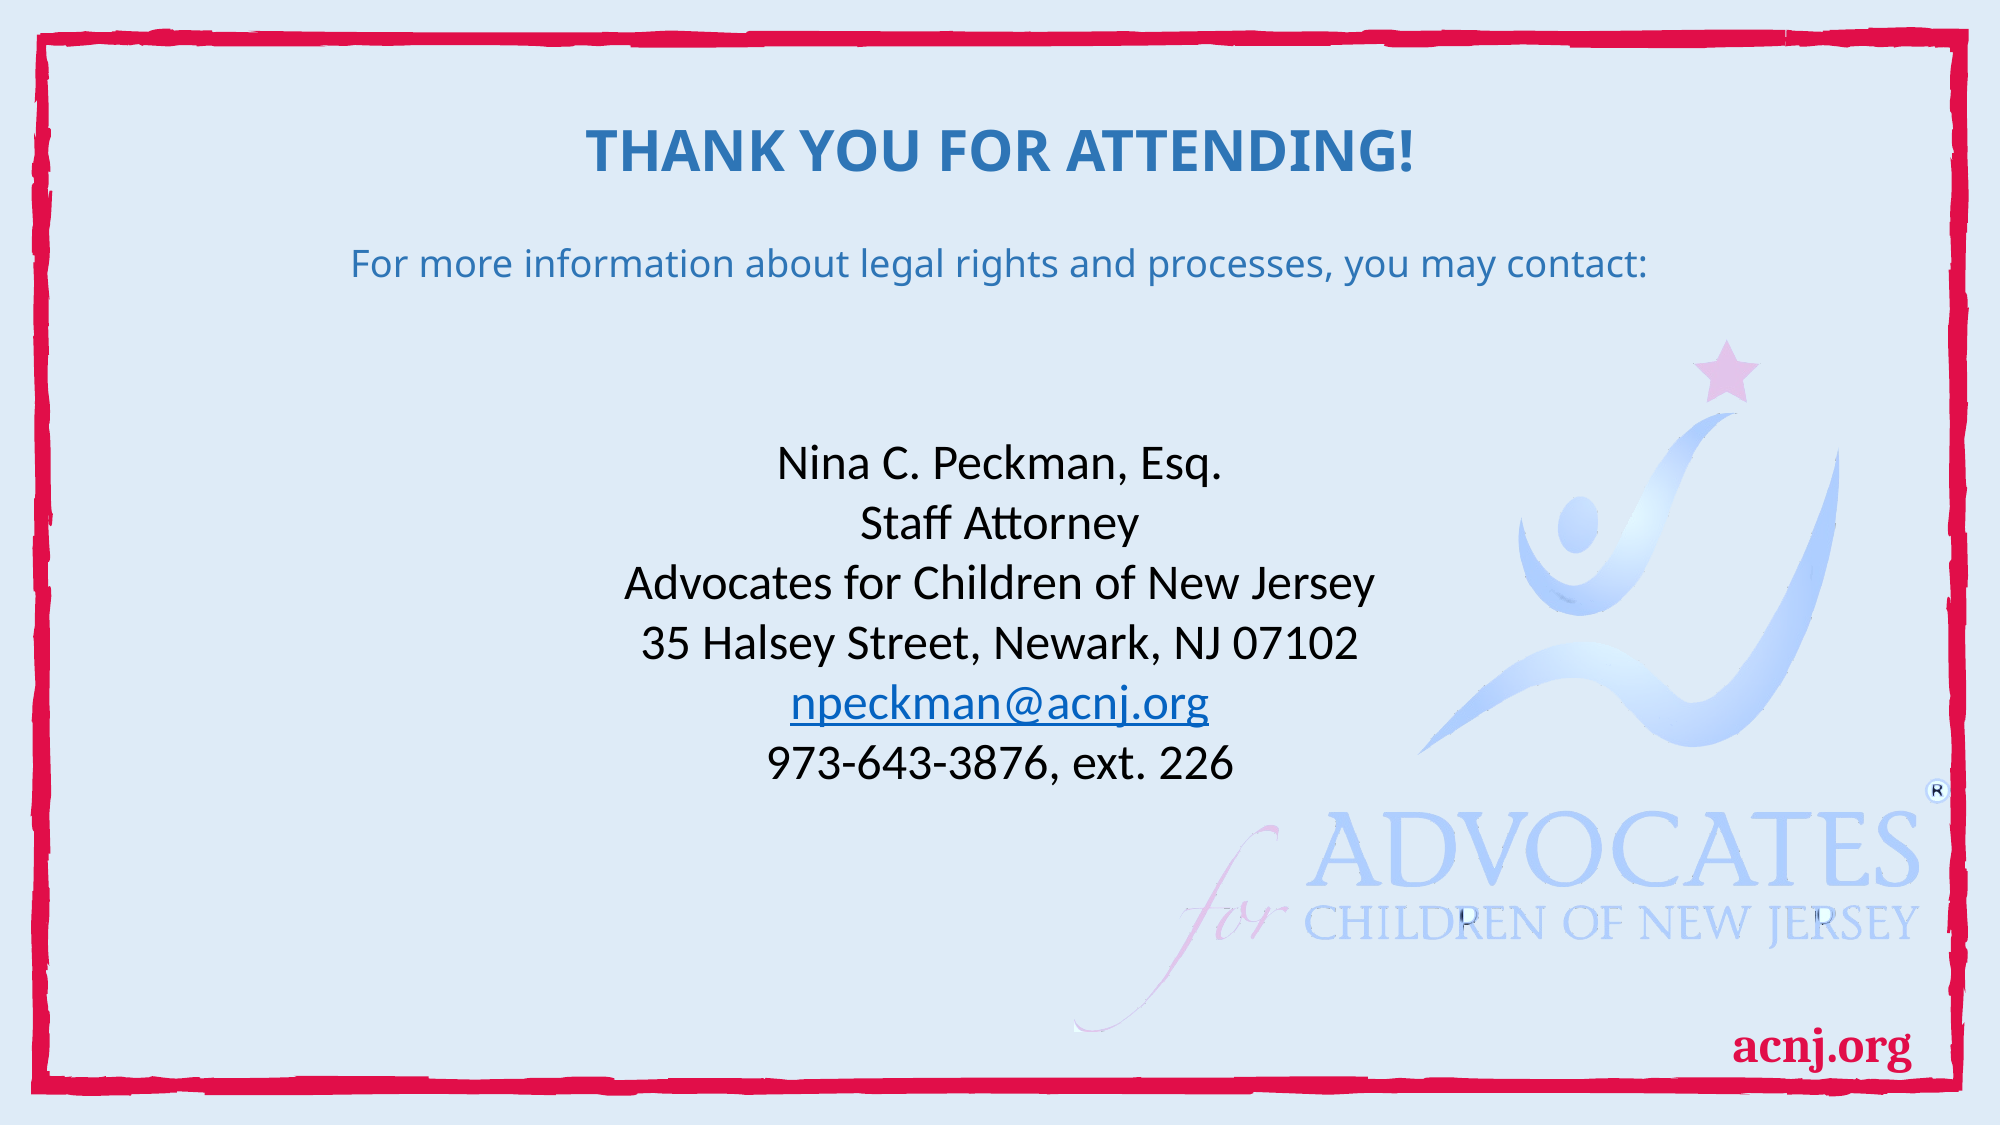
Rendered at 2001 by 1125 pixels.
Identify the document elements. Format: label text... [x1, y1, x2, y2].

title THANK YOU FOR ATTENDING! For more information about legal rights and processes, you may contact: [137, 59, 1863, 361]
picture [1074, 339, 1951, 1032]
list Nina C. Peckman, Esq. Staff Attorney Advocates for Children of New Jersey 35 Halsey Street, Newark, NJ 07102 npeckman@acnj.org 973-643-3876, ext. 226 [137, 361, 1863, 1014]
